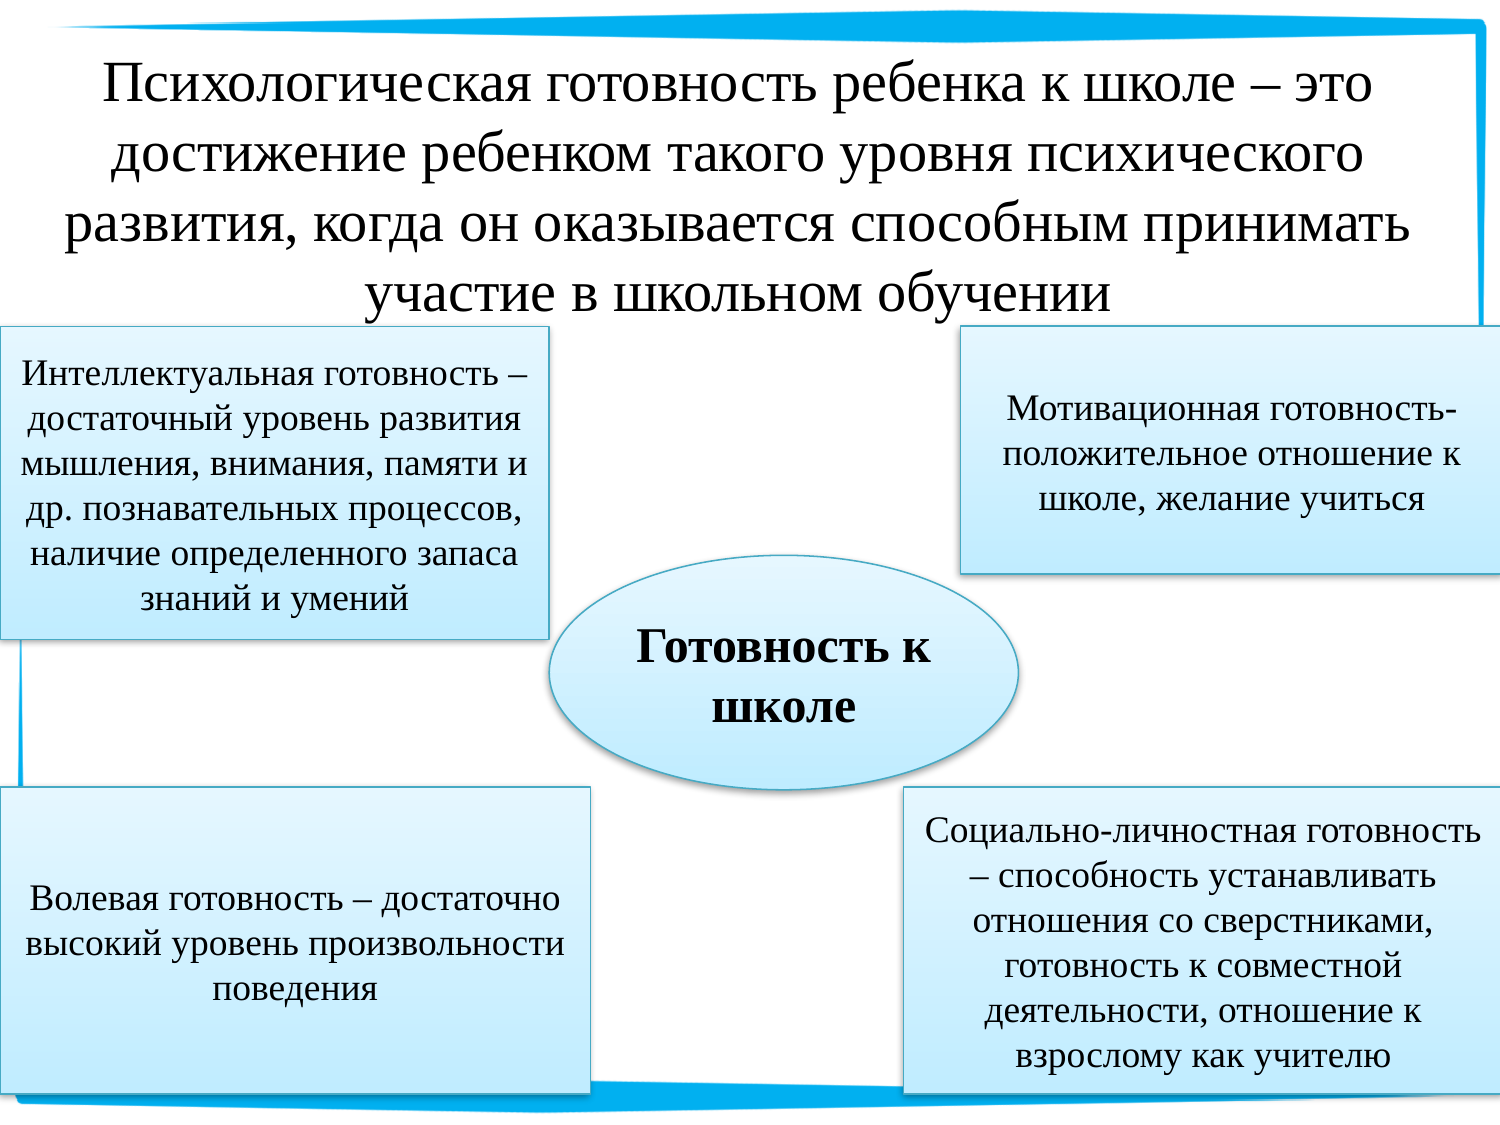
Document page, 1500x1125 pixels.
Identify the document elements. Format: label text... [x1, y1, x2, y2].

text_box Волевая готовность – достаточно высокий уровень произвольности поведения [0, 786, 591, 1095]
text_box Готовность к школе [548, 554, 1020, 791]
title Психологическая готовность ребенка к школе – это достижение ребенком такого уровня психического развития, когда он оказывается способным принимать участие в школьном обучении [5, 78, 1471, 289]
text_box Социально-личностная готовность – способность устанавливать отношения со сверстниками, готовность к совместной деятельности, отношение к взрослому как учителю [903, 786, 1500, 1095]
picture [0, 1095, 1500, 1125]
text_box Мотивационная готовность- положительное отношение к школе, желание учиться [960, 325, 1500, 575]
picture [0, 0, 1500, 1086]
text_box Интеллектуальная готовность – достаточный уровень развития мышления, внимания, памяти и др. познавательных процессов, наличие определенного запаса знаний и умений [0, 326, 550, 640]
